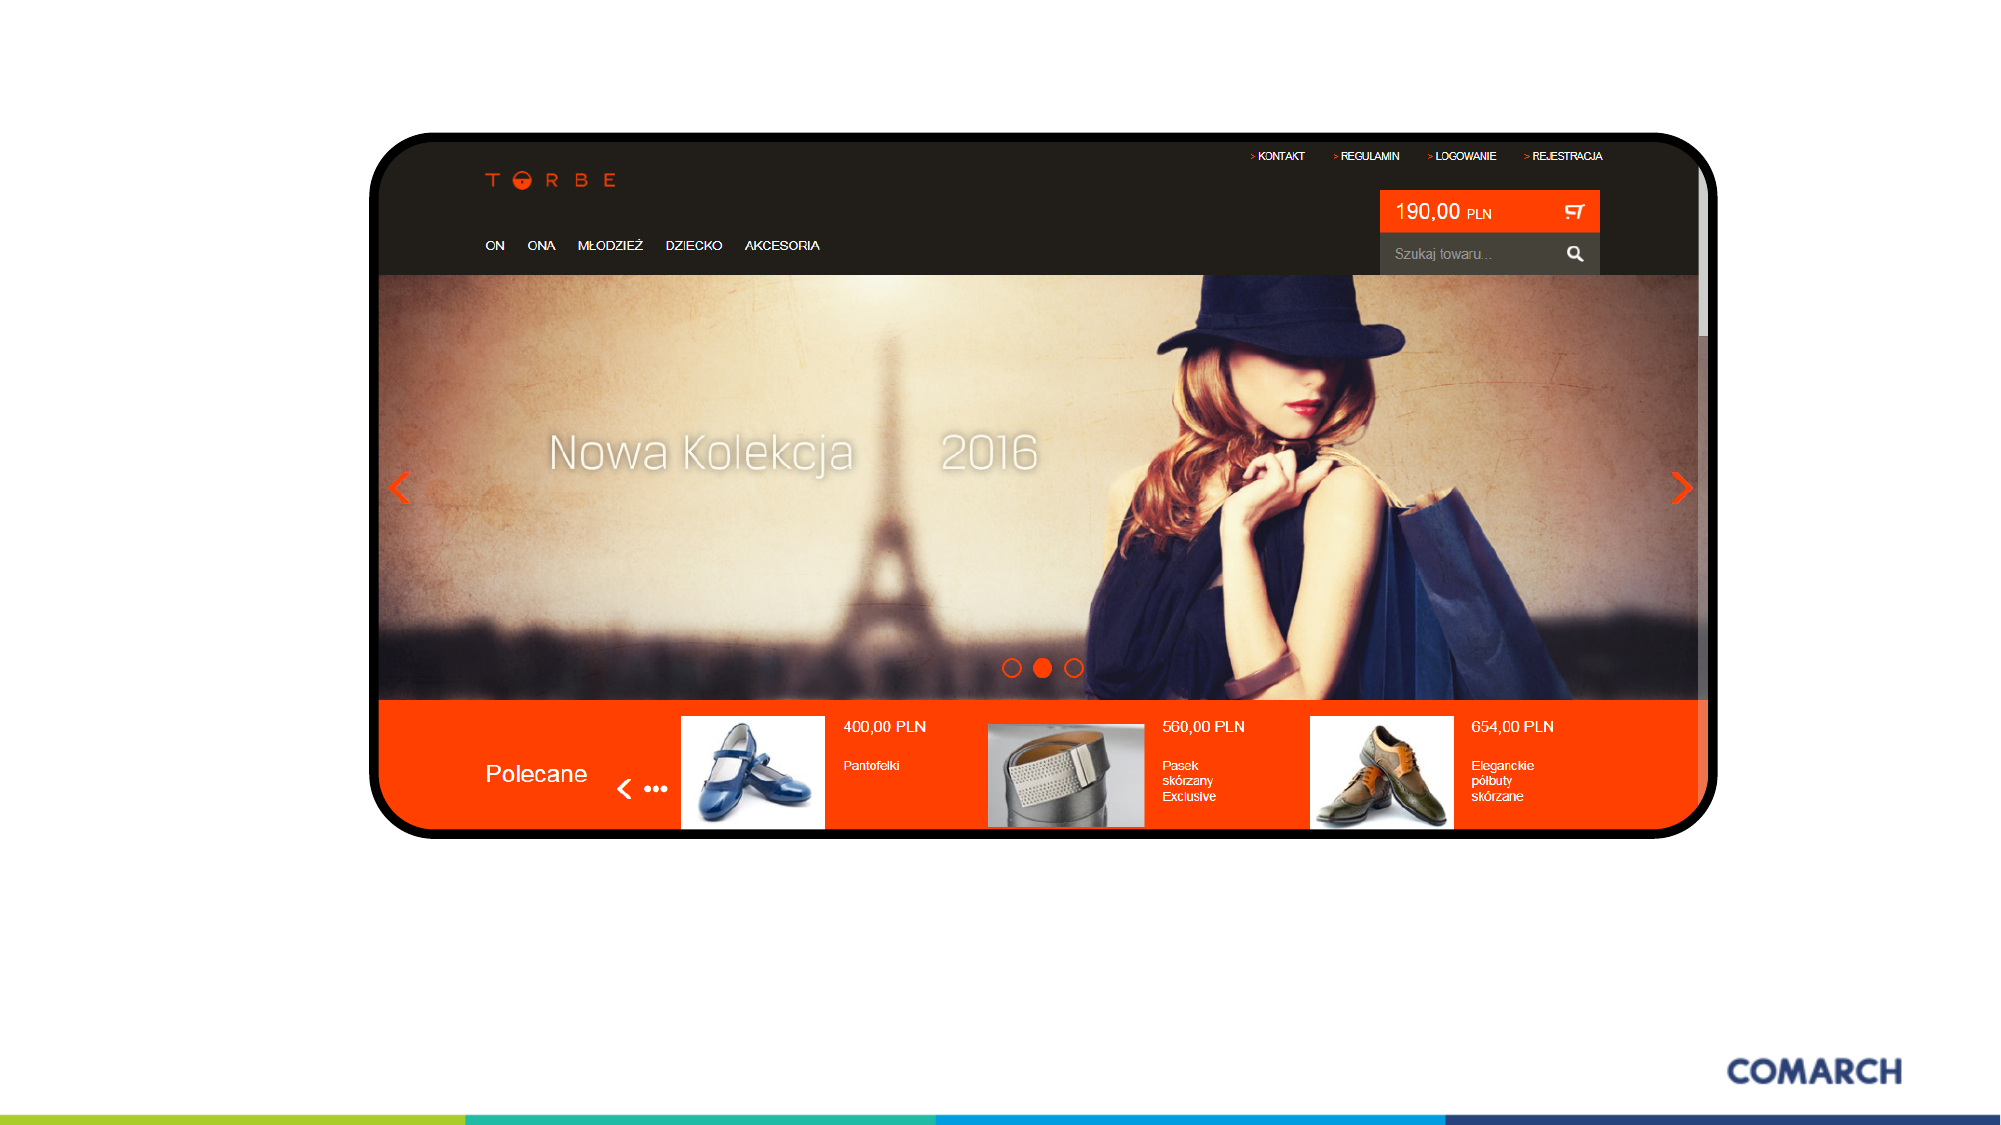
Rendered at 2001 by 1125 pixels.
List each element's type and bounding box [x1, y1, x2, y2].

list [373, 136, 1714, 835]
picture [0, 0, 2001, 1125]
